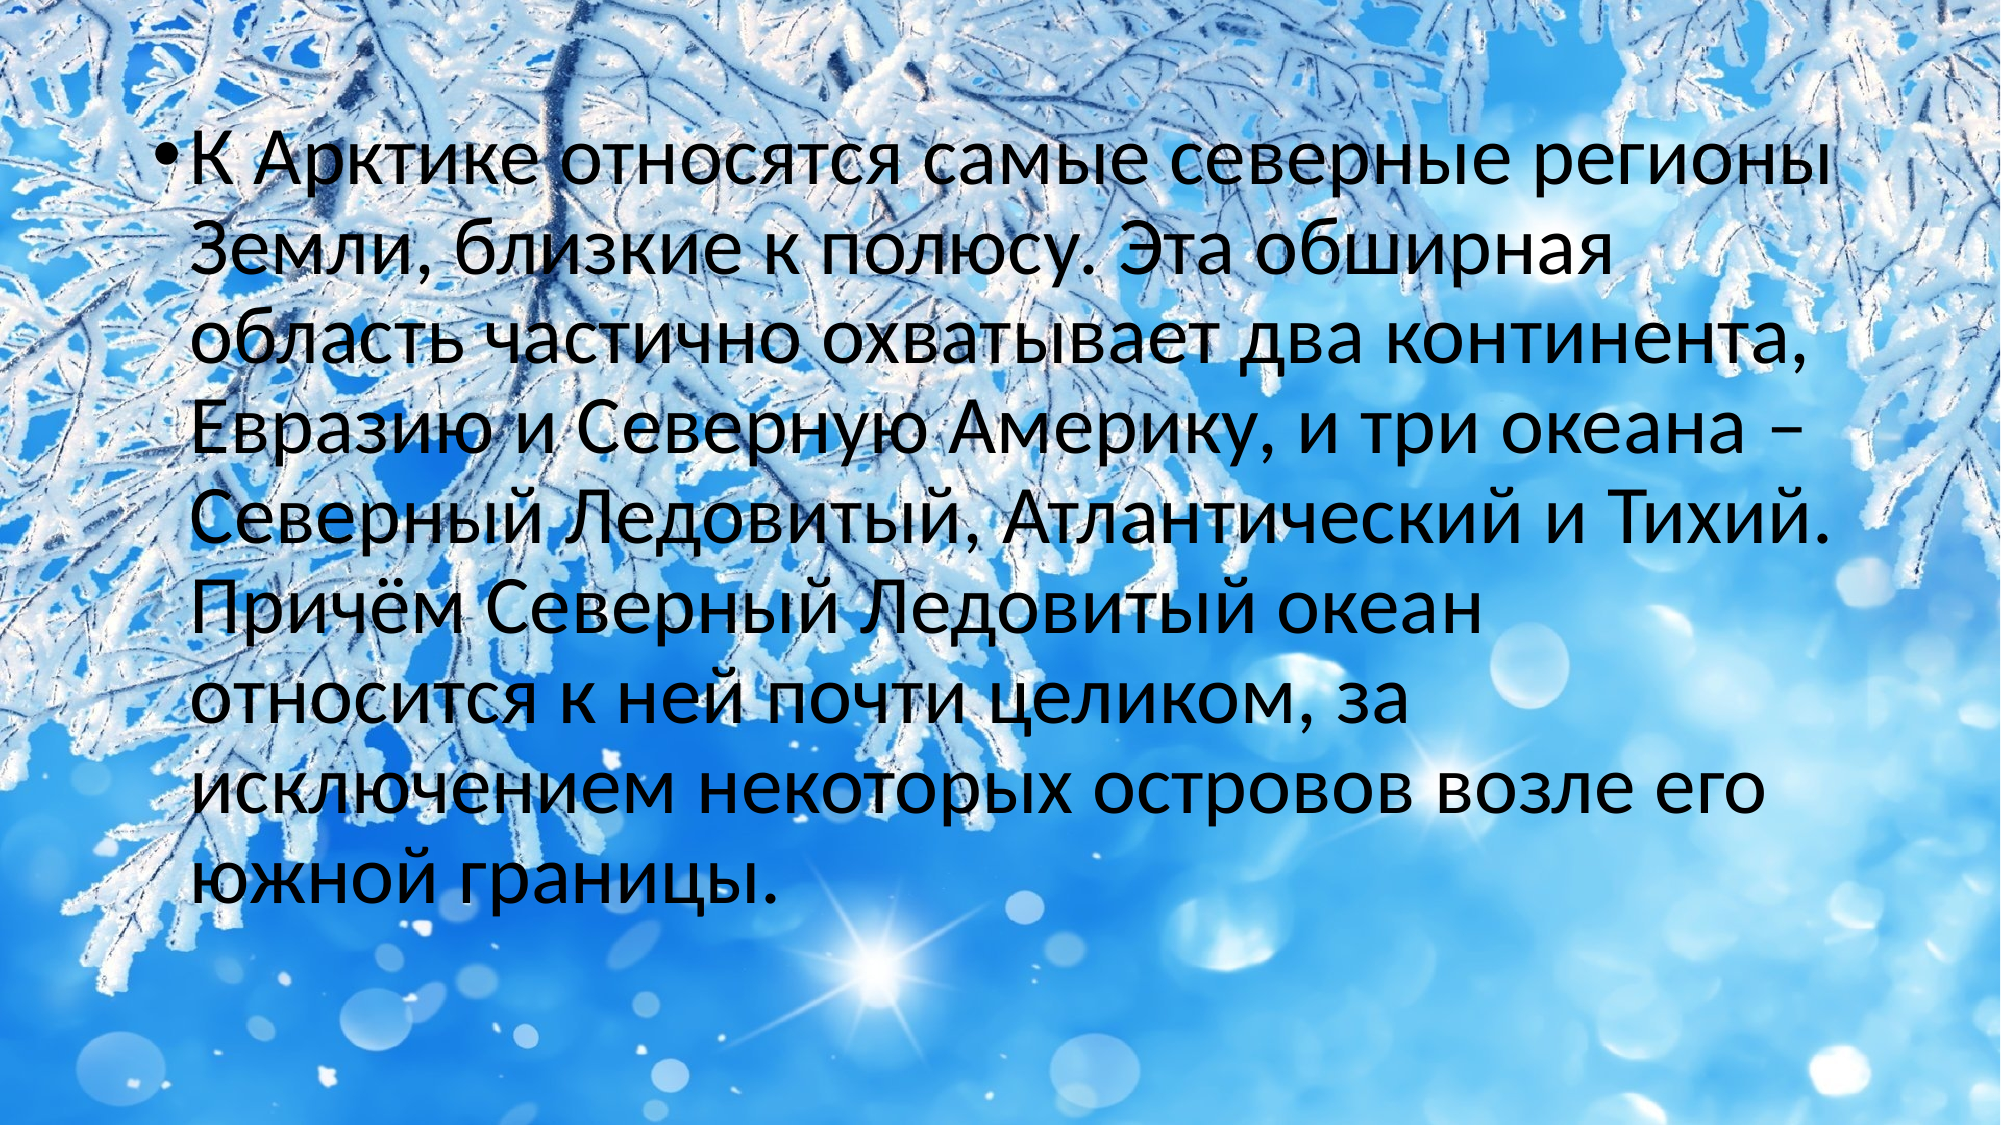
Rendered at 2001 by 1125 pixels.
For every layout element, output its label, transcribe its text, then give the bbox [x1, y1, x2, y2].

list К Арктике относятся самые северные регионы Земли, близкие к полюсу. Эта обширная область частично охватывает два континента, Евразию и Северную Америку, и три океана – Северный Ледовитый, Атлантический и Тихий. Причём Северный Ледовитый океан относится к ней почти целиком, за исключением некоторых островов возле его южной границы. [137, 104, 1863, 1014]
picture [0, 0, 2001, 1125]
